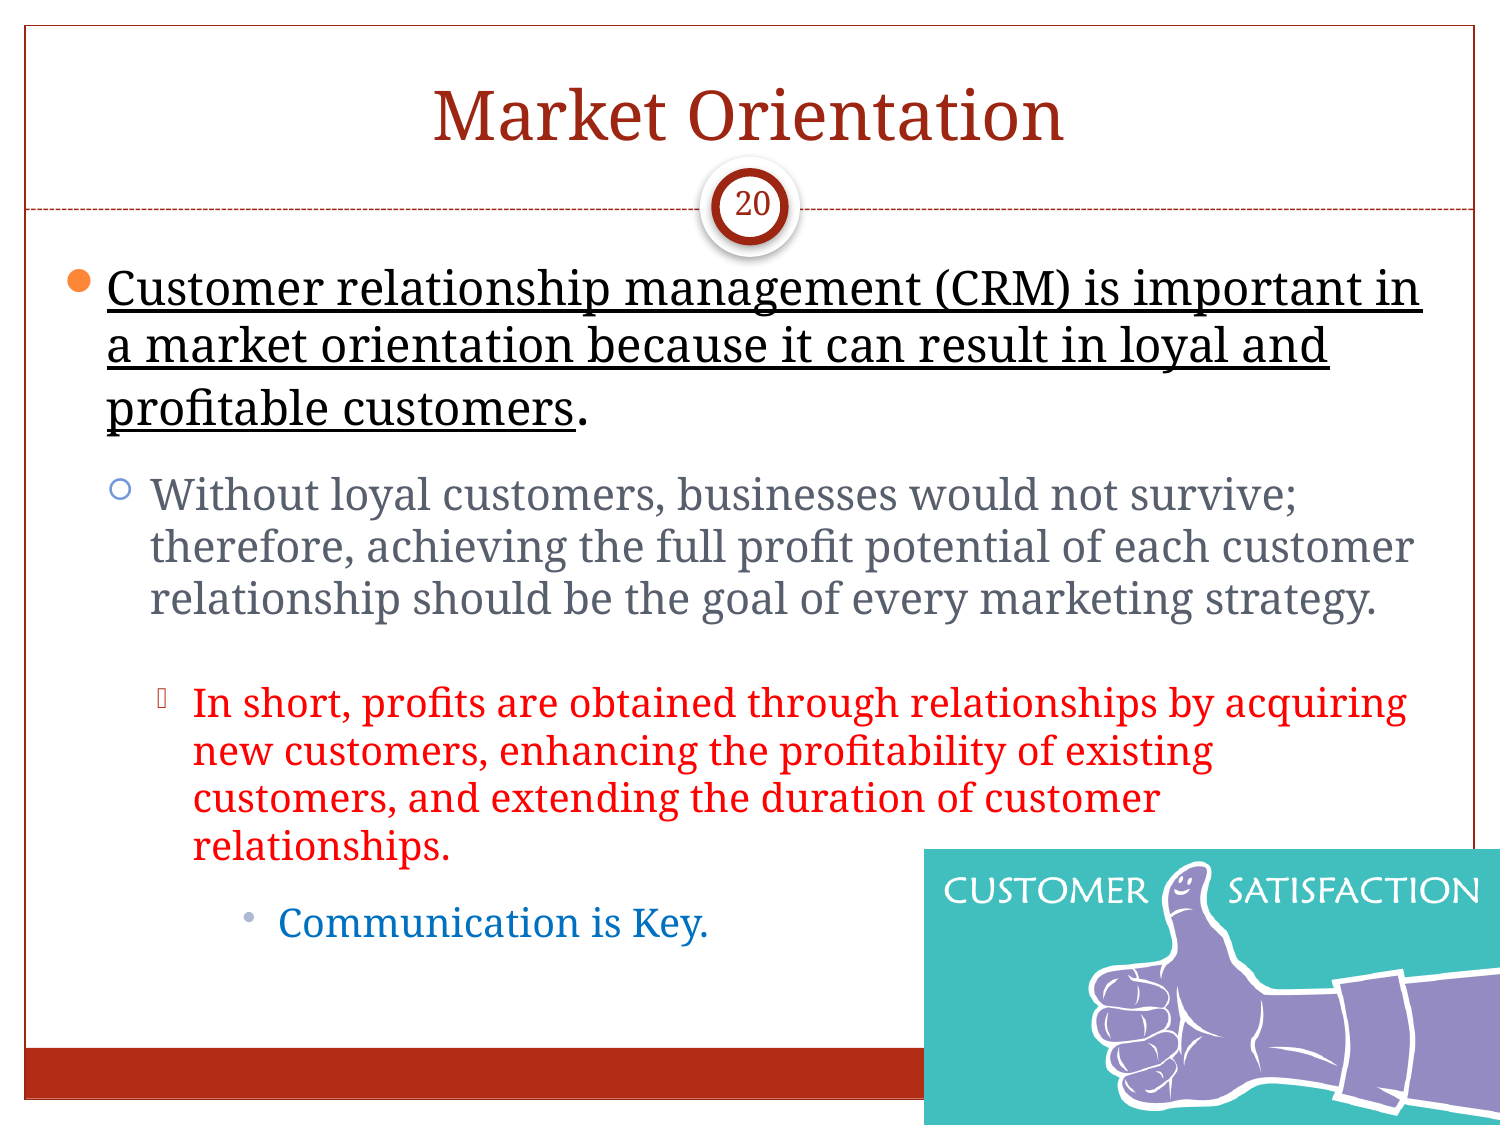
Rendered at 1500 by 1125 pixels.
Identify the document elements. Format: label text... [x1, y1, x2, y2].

list Customer relationship management (CRM) is important in a market orientation because it can result in loyal and profitable customers. Without loyal customers, businesses would not survive; therefore, achieving the full profit potential of each customer relationship should be the goal of every marketing strategy. In short, profits are obtained through relationships by acquiring new customers, enhancing the profitability of existing customers, and extending the duration of customer relationships. Communication is Key. [49, 250, 1445, 1001]
title Market Orientation [49, 37, 1450, 162]
picture [924, 849, 1500, 1125]
slide_number 20 [715, 168, 791, 241]
